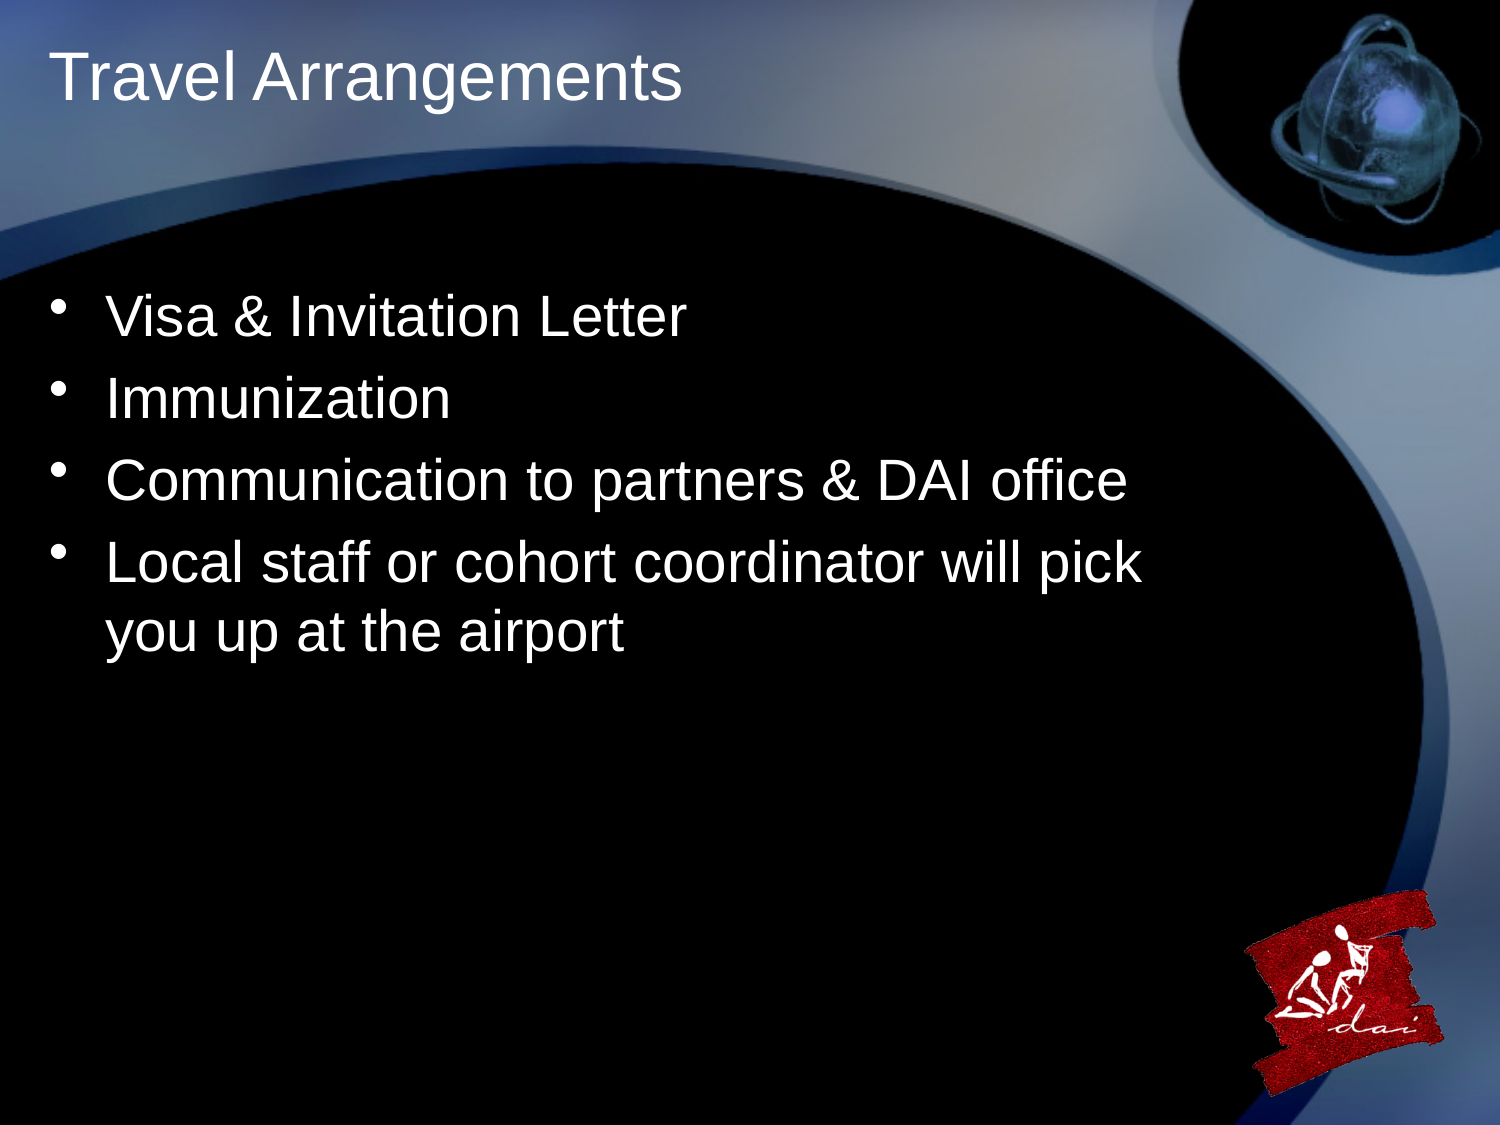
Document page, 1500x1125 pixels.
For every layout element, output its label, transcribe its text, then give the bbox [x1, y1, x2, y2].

picture [0, 0, 1500, 1125]
title Travel Arrangements [33, 0, 1194, 148]
list Visa & Invitation Letter Immunization Communication to partners & DAI office Local staff or cohort coordinator will pick you up at the airport [33, 270, 1239, 961]
